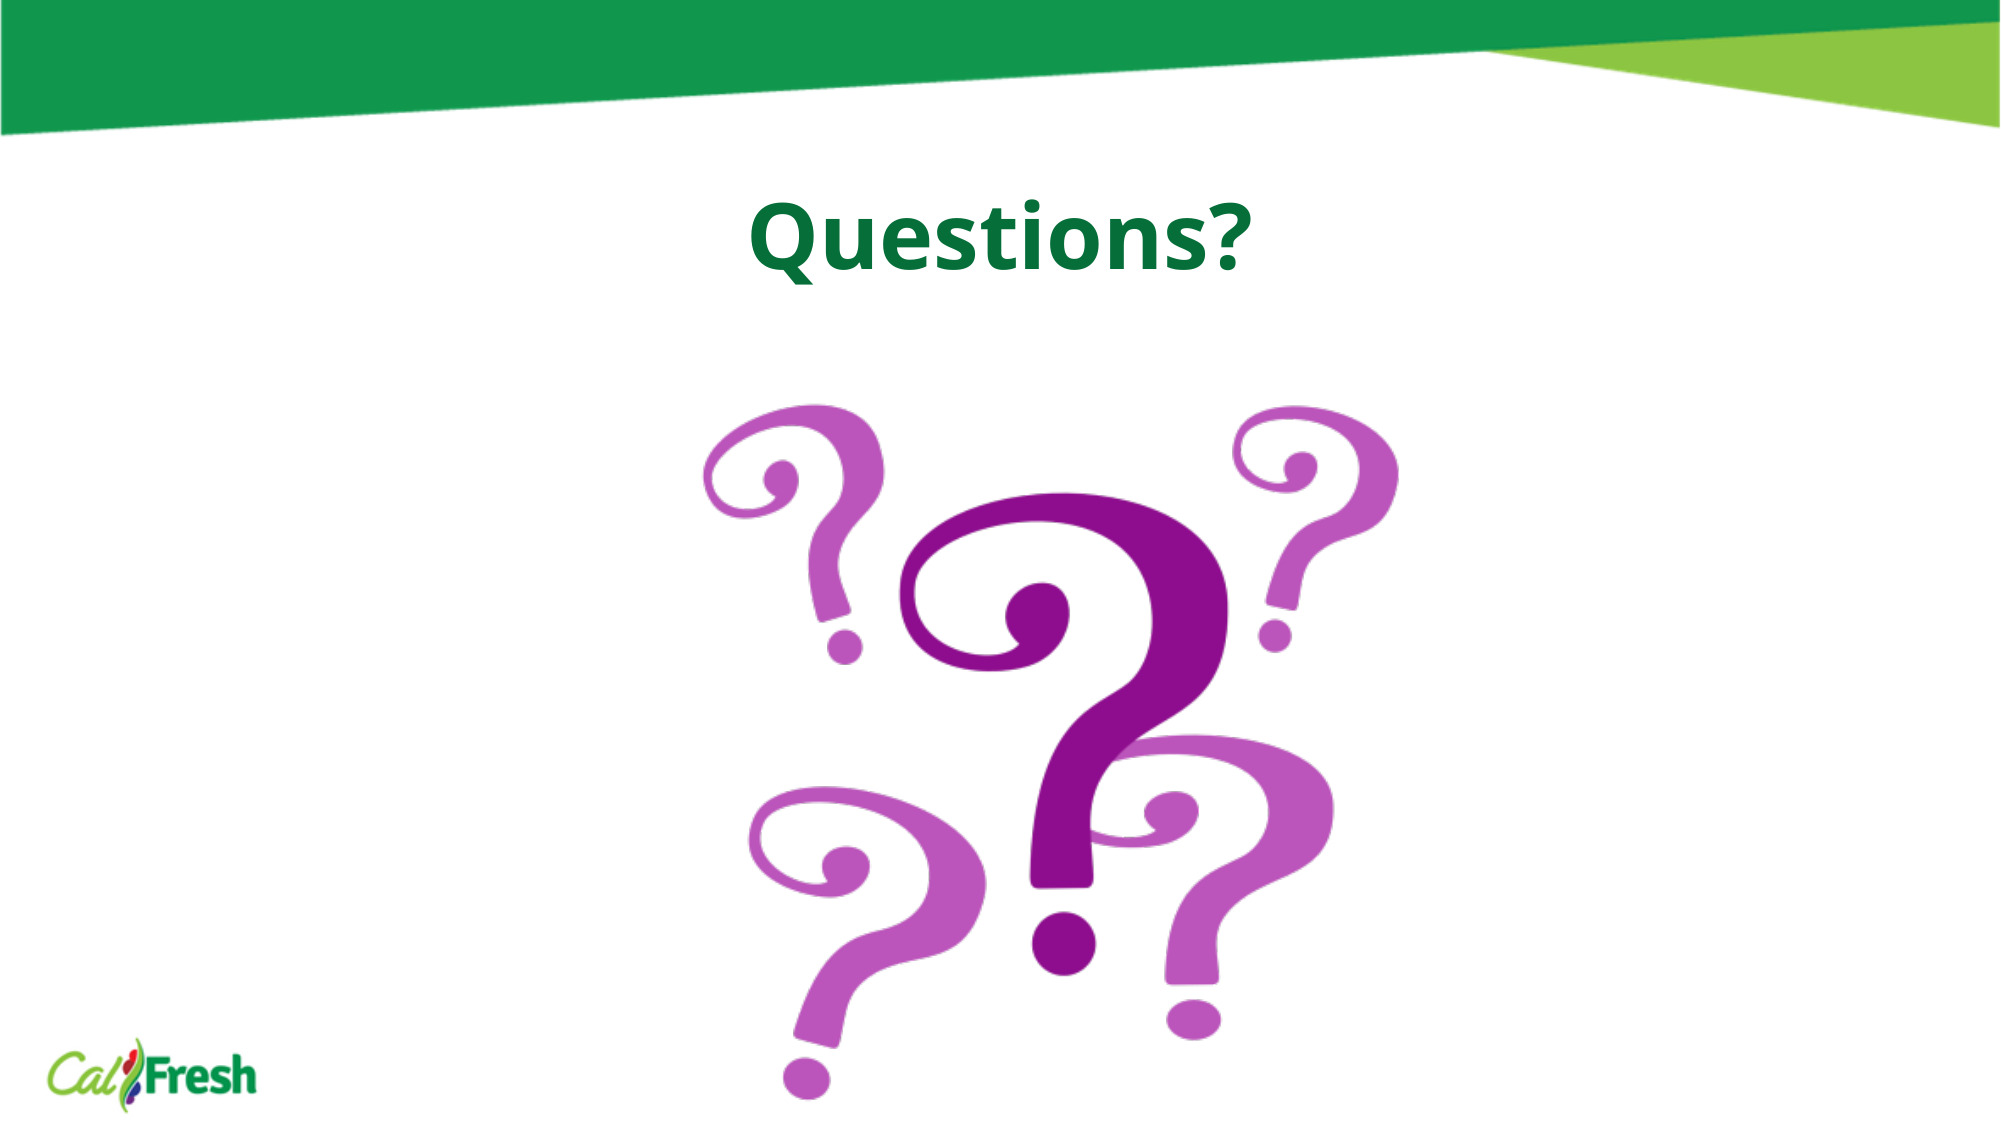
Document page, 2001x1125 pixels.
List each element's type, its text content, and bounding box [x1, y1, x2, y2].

picture [0, 0, 2001, 1125]
title Questions? [137, 124, 1863, 342]
